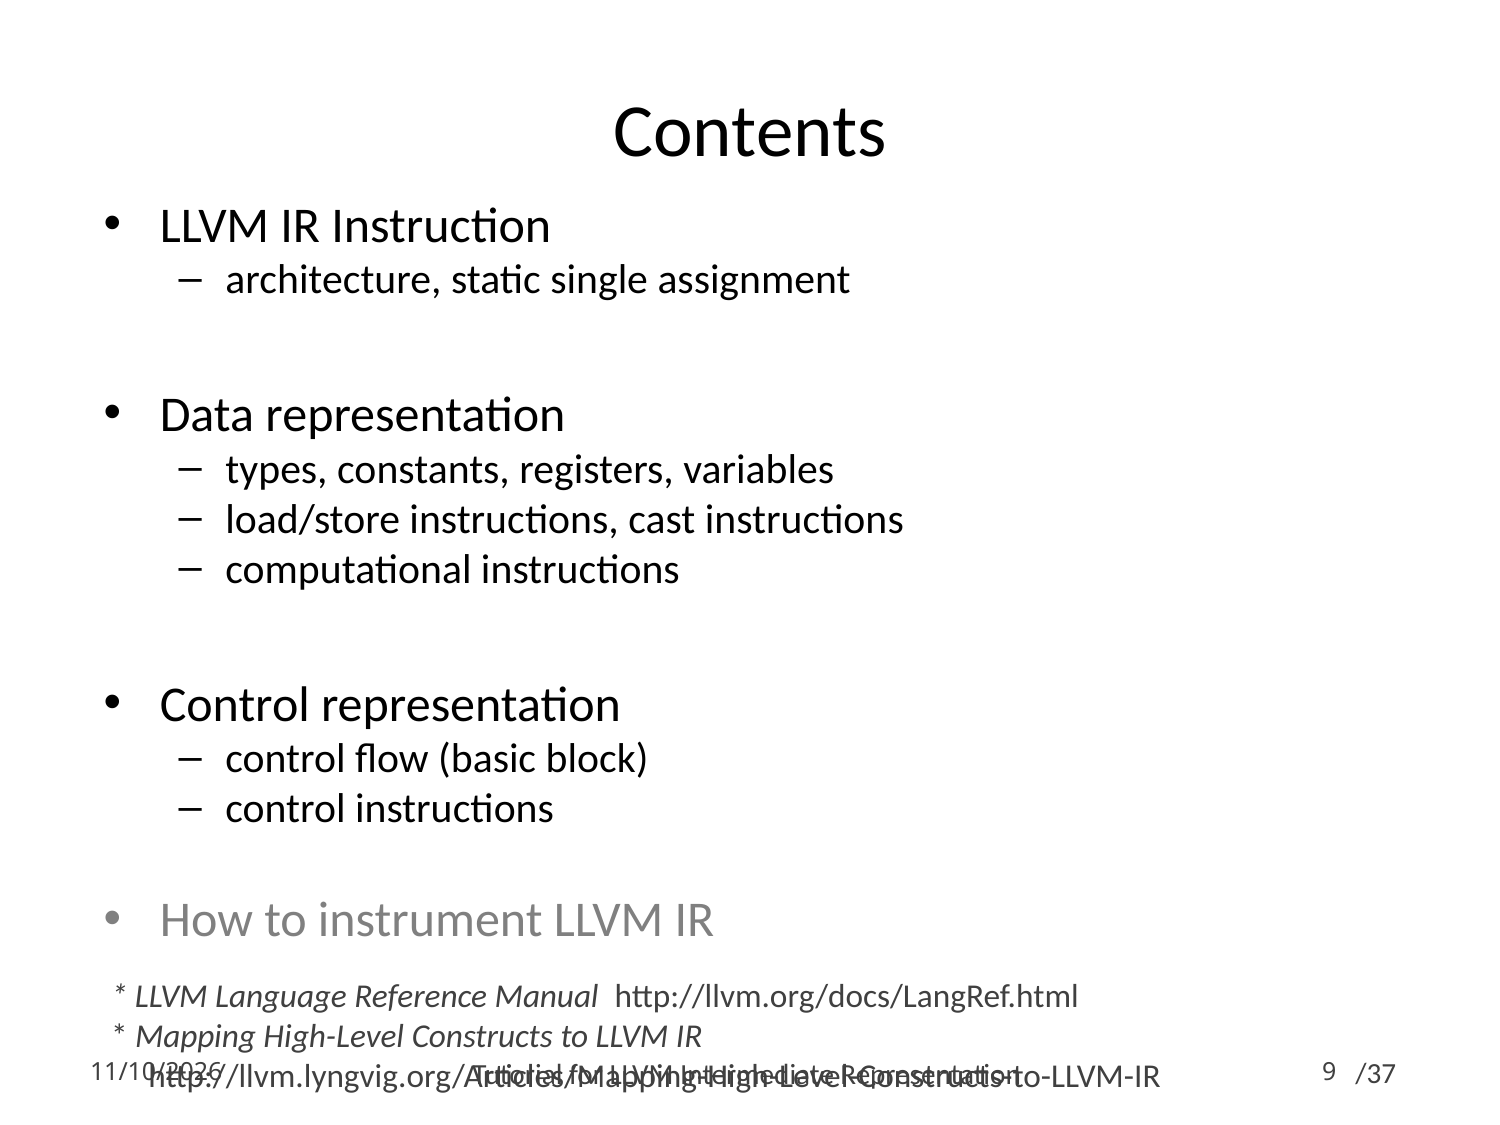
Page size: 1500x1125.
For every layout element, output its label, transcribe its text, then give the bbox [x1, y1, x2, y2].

list LLVM IR Instruction architecture, static single assignment Data representation types, constants, registers, variables load/store instructions, cast instructions computational instructions Control representation control flow (basic block) control instructions How to instrument LLVM IR * LLVM Language Reference Manual http://llvm.org/docs/LangRef.html * Mapping High-Level Constructs to LLVM IR http://llvm.lyngvig.org/Articles/Mapping-High-Level-Constructs-to-LLVM-IR [88, 184, 1412, 1012]
slide_number 9 [1281, 1042, 1352, 1103]
footer Tutorial for LLVM Intermediate Representation [240, 1042, 1260, 1103]
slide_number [75, 1042, 240, 1103]
title Contents [75, 67, 1425, 185]
